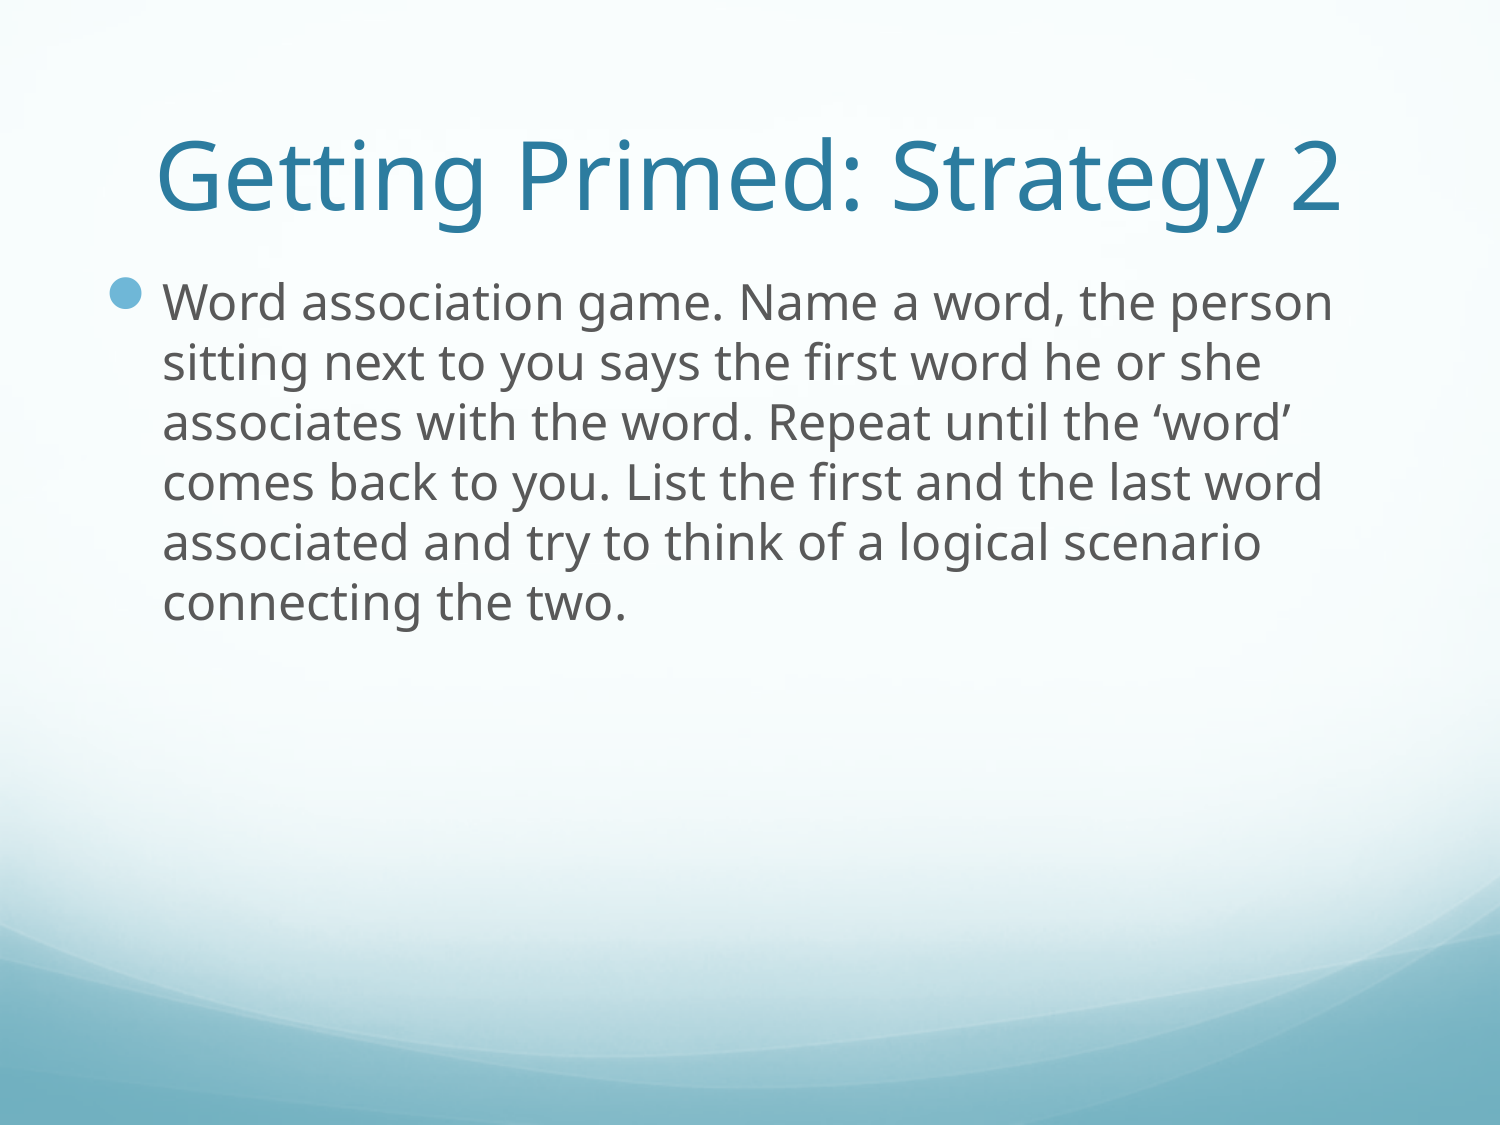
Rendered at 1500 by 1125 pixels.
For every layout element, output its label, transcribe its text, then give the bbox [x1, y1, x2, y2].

list Word association game. Name a word, the person sitting next to you says the first word he or she associates with the word. Repeat until the ‘word’ comes back to you. List the first and the last word associated and try to think of a logical scenario connecting the two. [90, 262, 1410, 975]
title Getting Primed: Strategy 2 [90, 17, 1410, 237]
